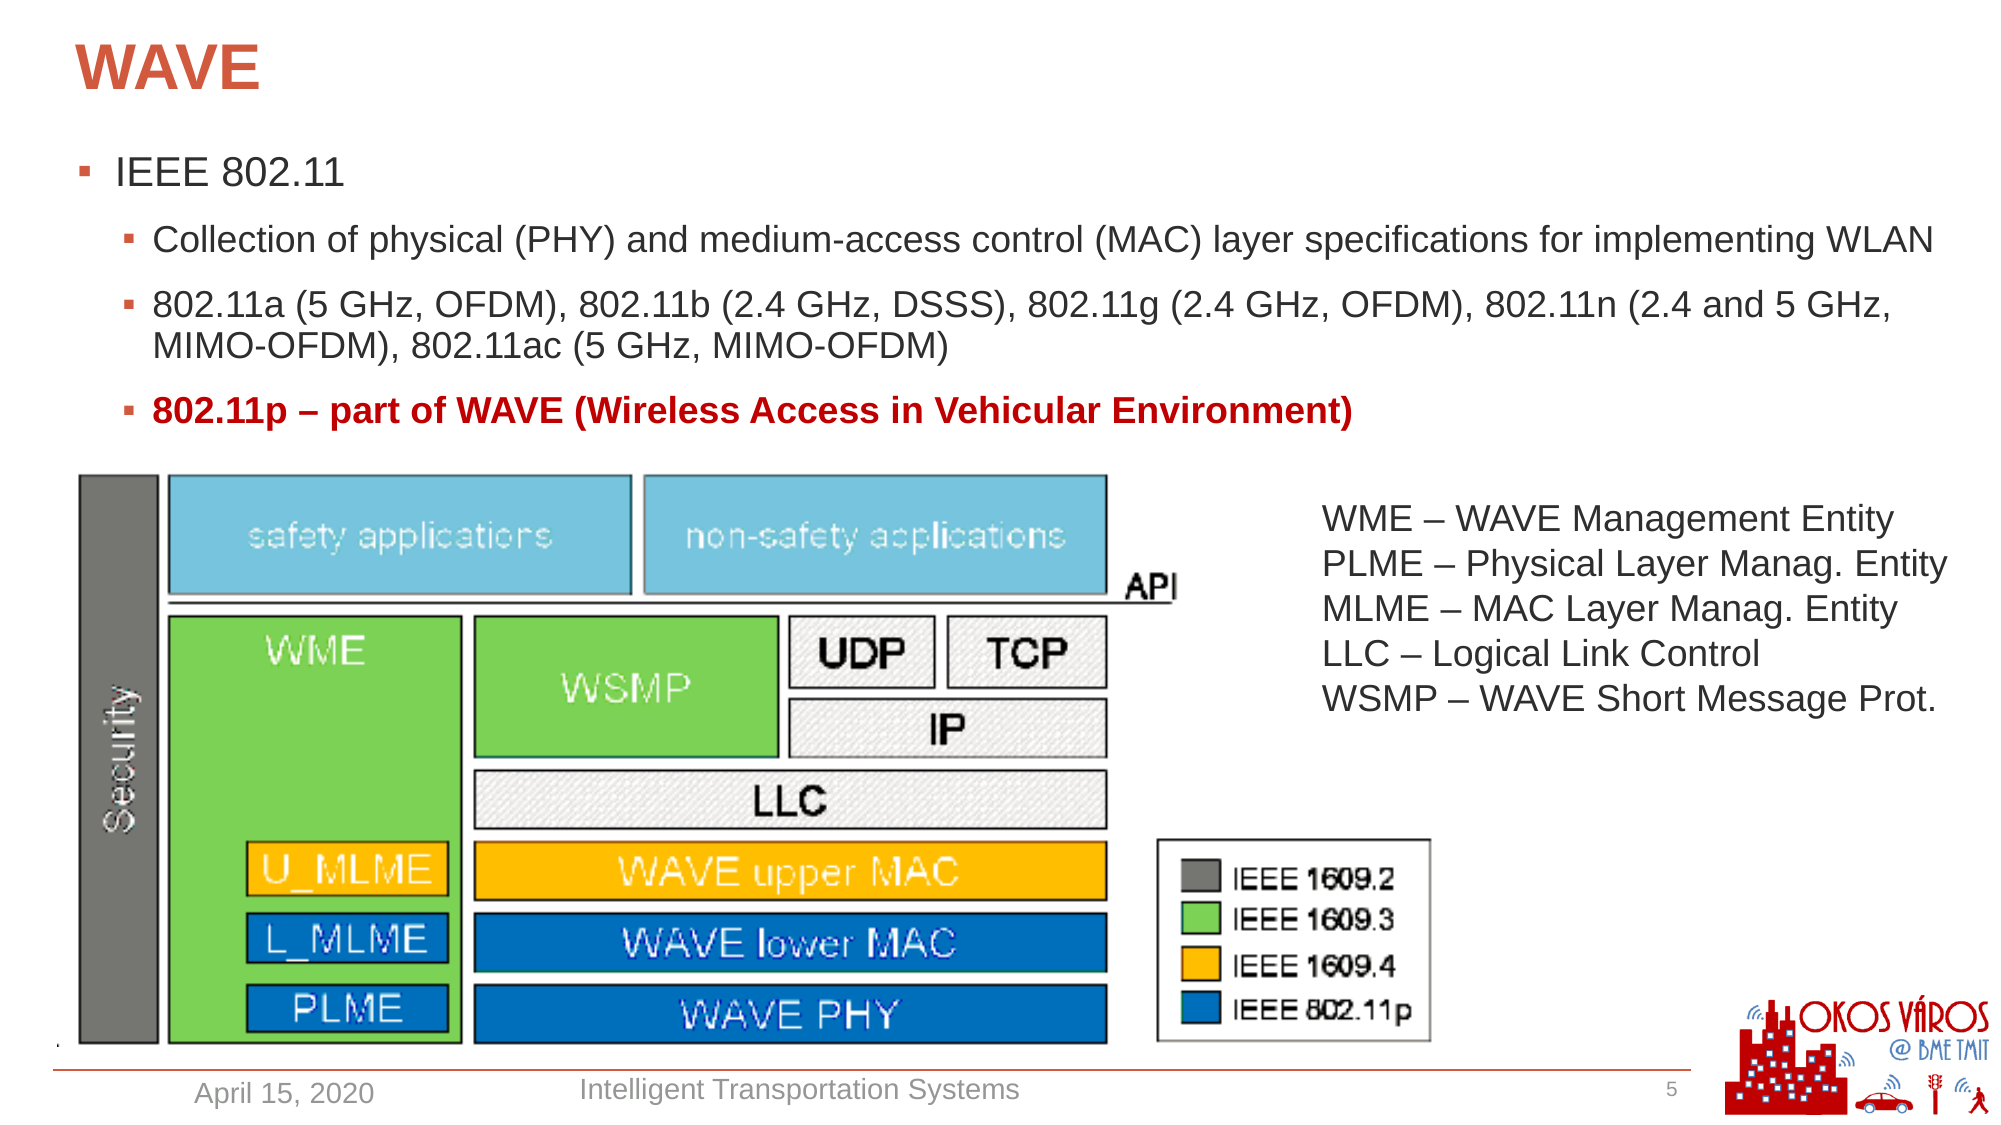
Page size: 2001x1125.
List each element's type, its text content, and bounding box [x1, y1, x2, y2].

picture [1725, 1032, 1989, 1115]
title WAVE [60, 25, 1948, 111]
list IEEE 802.11 Collection of physical (PHY) and medium-access control (MAC) layer specifications for implementing WLAN 802.11a (5 GHz, OFDM), 802.11b (2.4 GHz, DSSS), 802.11g (2.4 GHz, OFDM), 802.11n (2.4 and 5 GHz, MIMO-OFDM), 802.11ac (5 GHz, MIMO-OFDM) 802.11p – part of WAVE (Wireless Access in Vehicular Environment) [62, 142, 2000, 1032]
slide_number 5 [1542, 1069, 1693, 1107]
text_box WME – WAVE Management Entity PLME – Physical Layer Manag. Entity MLME – MAC Layer Manag. Entity LLC – Logical Link Control WSMP – WAVE Short Message Prot. [1434, 486, 1985, 727]
footer Intelligent Transportation Systems [206, 1069, 1395, 1107]
picture [57, 455, 1434, 1047]
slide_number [179, 1064, 470, 1120]
